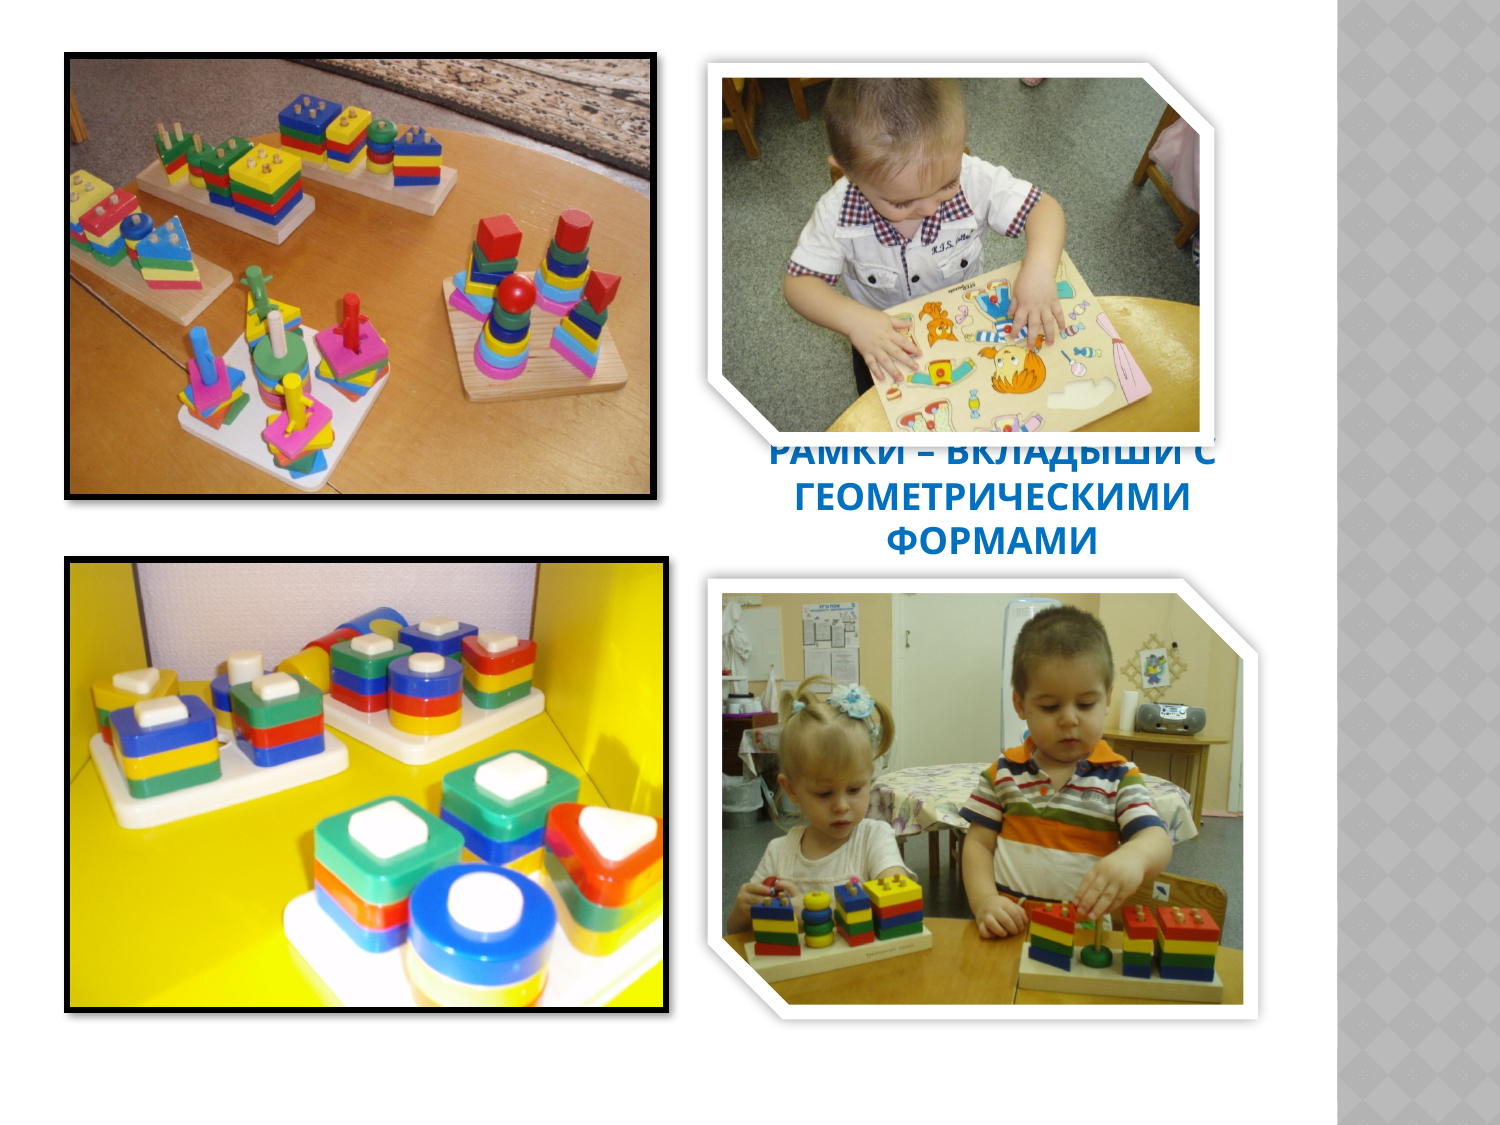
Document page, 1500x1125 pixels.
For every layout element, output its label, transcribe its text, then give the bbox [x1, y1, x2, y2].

picture [714, 69, 1208, 440]
picture [69, 562, 664, 1008]
picture [69, 58, 651, 495]
title РАМКИ – ВКЛАДЫШИ С ГЕОМЕТРИЧЕСКИМИ ФОРМАМИ [691, 375, 1294, 563]
picture [714, 585, 1252, 1013]
